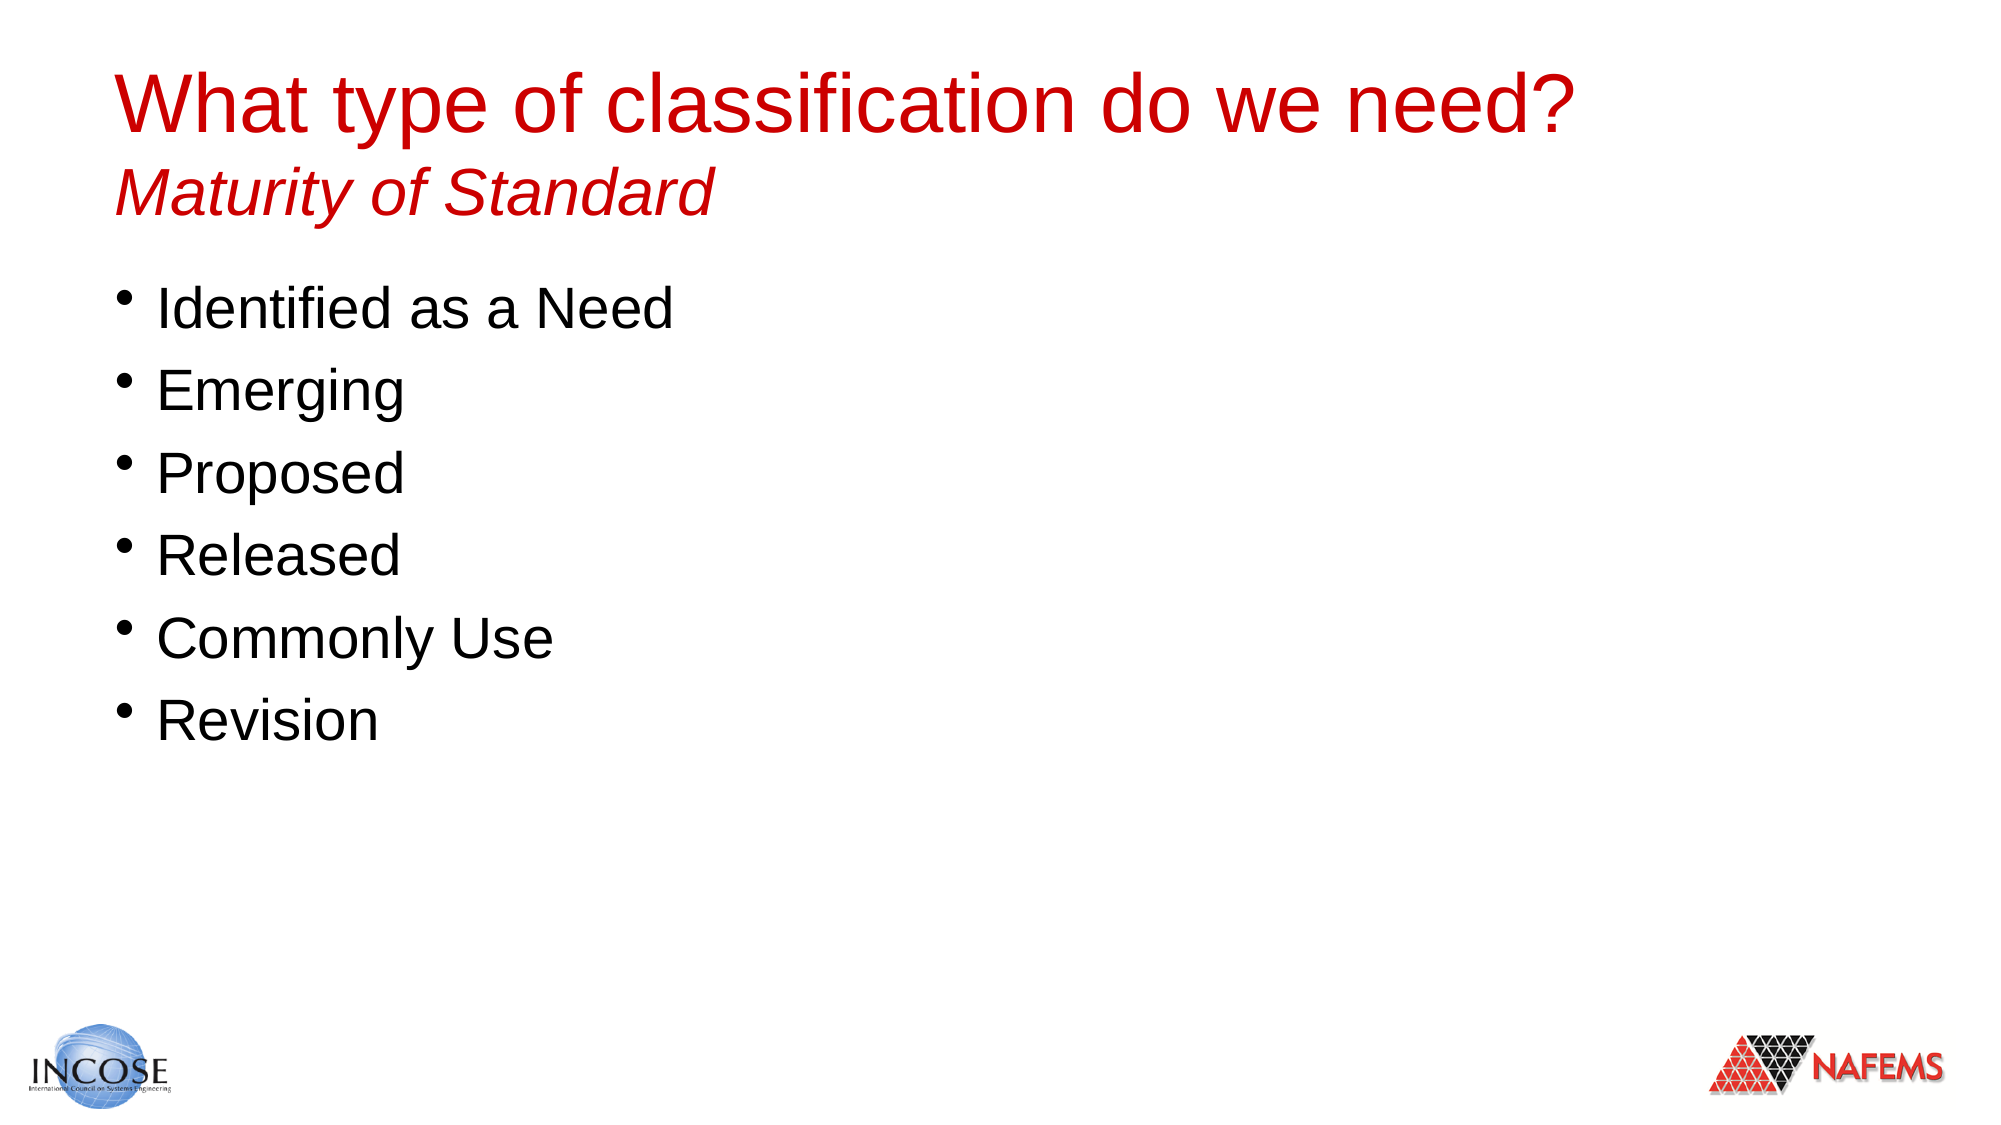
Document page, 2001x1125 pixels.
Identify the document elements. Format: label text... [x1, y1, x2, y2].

picture [29, 1024, 171, 1109]
title What type of classification do we need? Maturity of Standard [99, 45, 1900, 233]
picture [1702, 1024, 1956, 1110]
list Identified as a Need Emerging Proposed Released Commonly Use Revision [99, 262, 1900, 1005]
